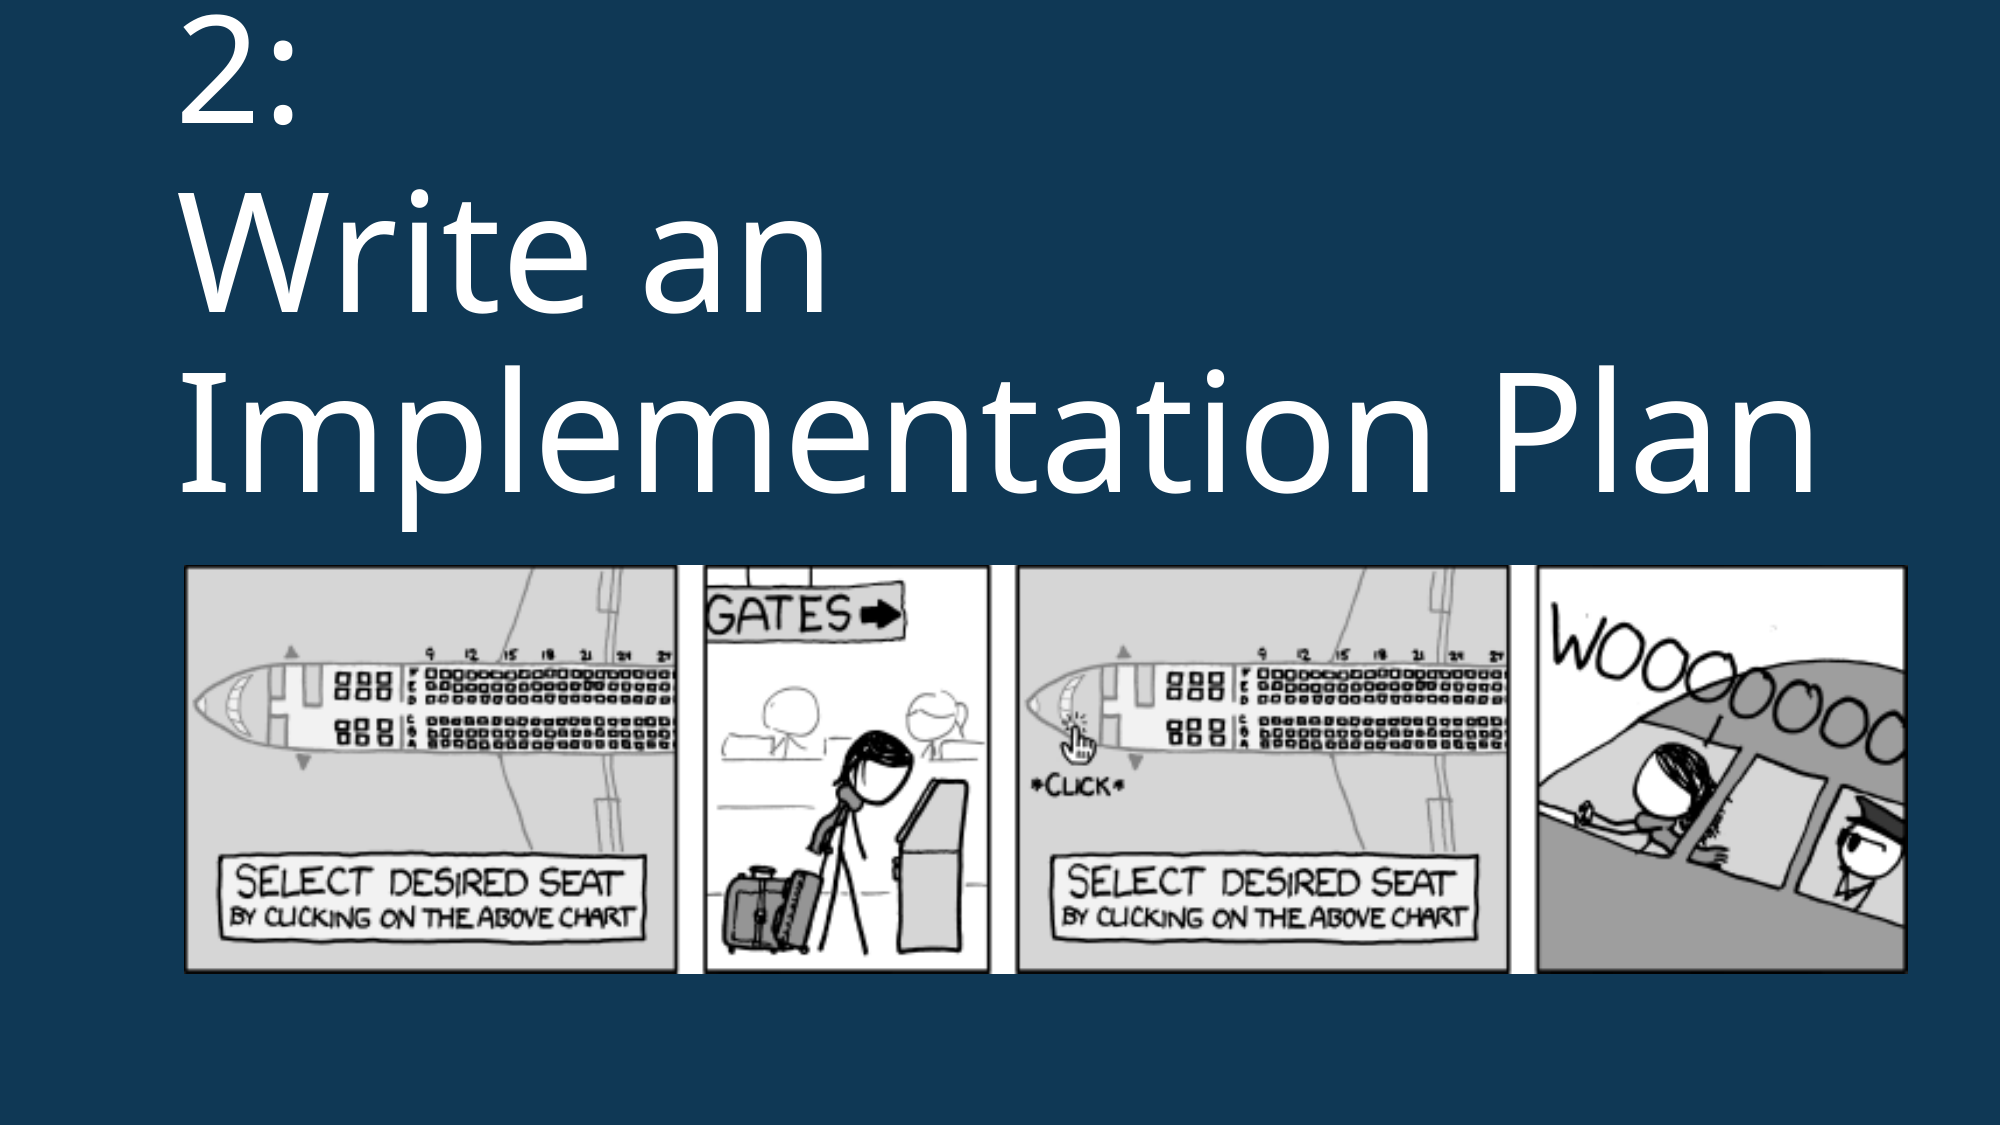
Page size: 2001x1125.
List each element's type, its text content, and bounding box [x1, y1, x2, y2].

title Write an Implementation Plan [161, 139, 2000, 537]
picture [184, 565, 1908, 974]
text_box 2: [160, 18, 347, 132]
